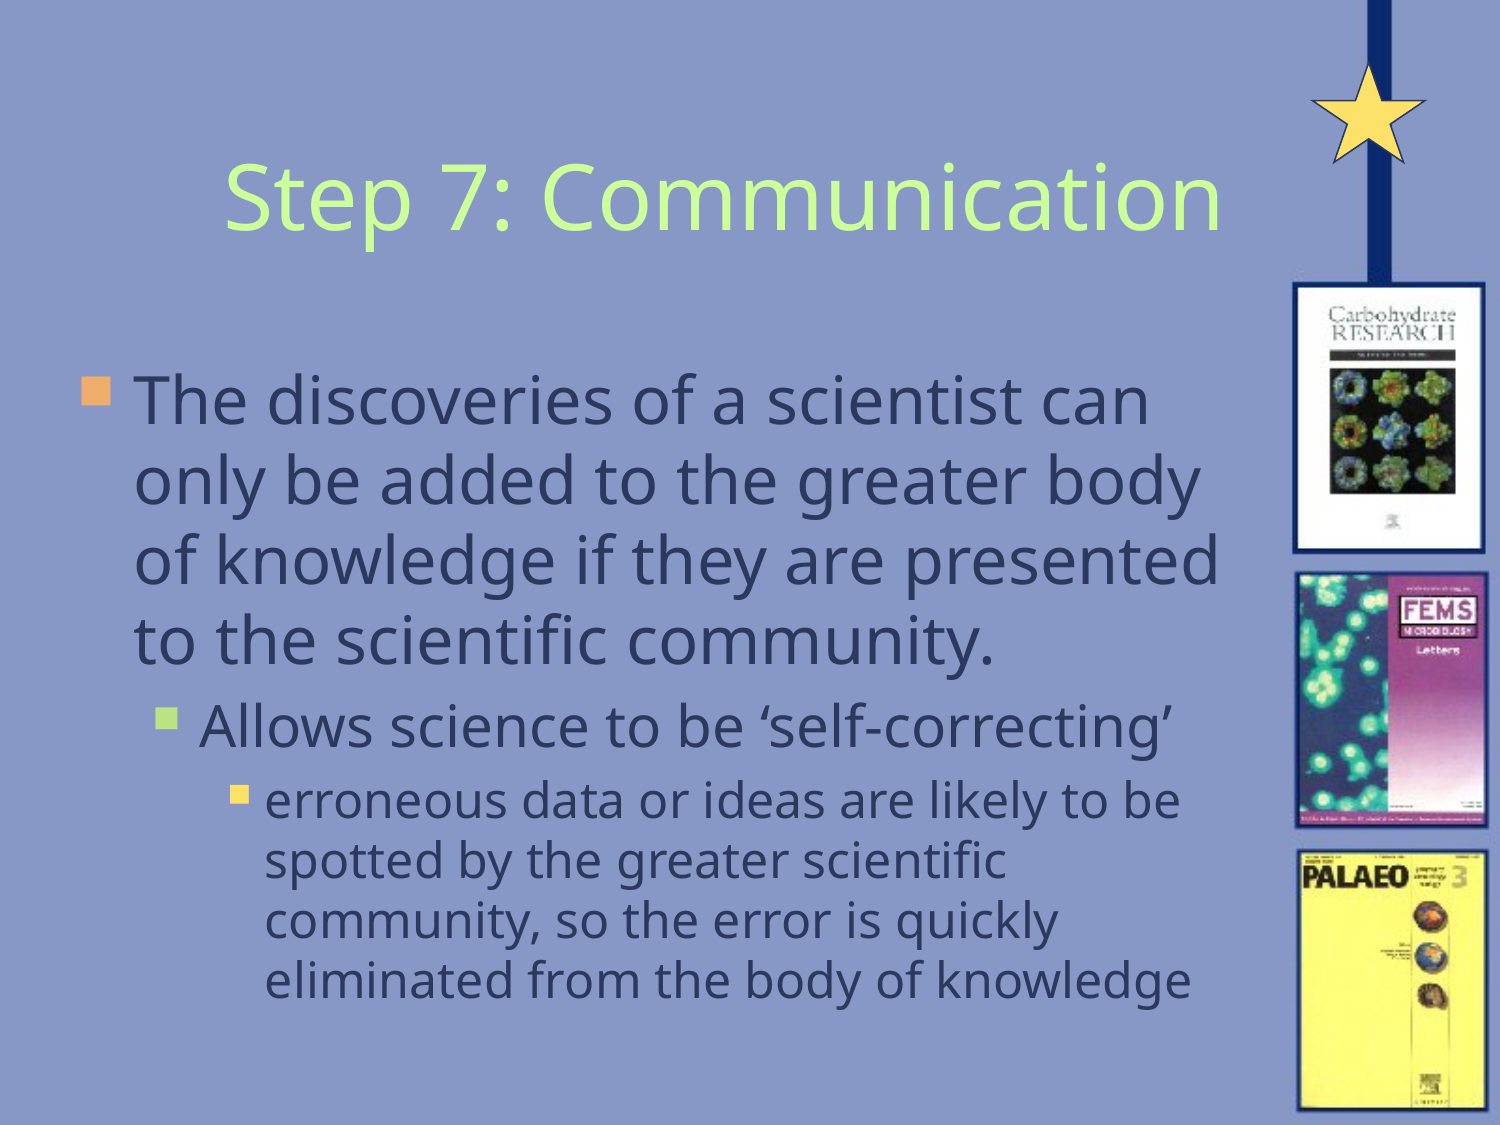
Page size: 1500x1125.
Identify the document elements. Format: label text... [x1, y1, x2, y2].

picture [0, 0, 1500, 1125]
list The discoveries of a scientist can only be added to the greater body of knowledge if they are presented to the scientific community. Allows science to be ‘self-correcting’ erroneous data or ideas are likely to be spotted by the greater scientific community, so the error is quickly eliminated from the body of knowledge [62, 350, 1275, 1025]
title Step 7: Communication [87, 99, 1363, 288]
text_box [1312, 62, 1425, 163]
